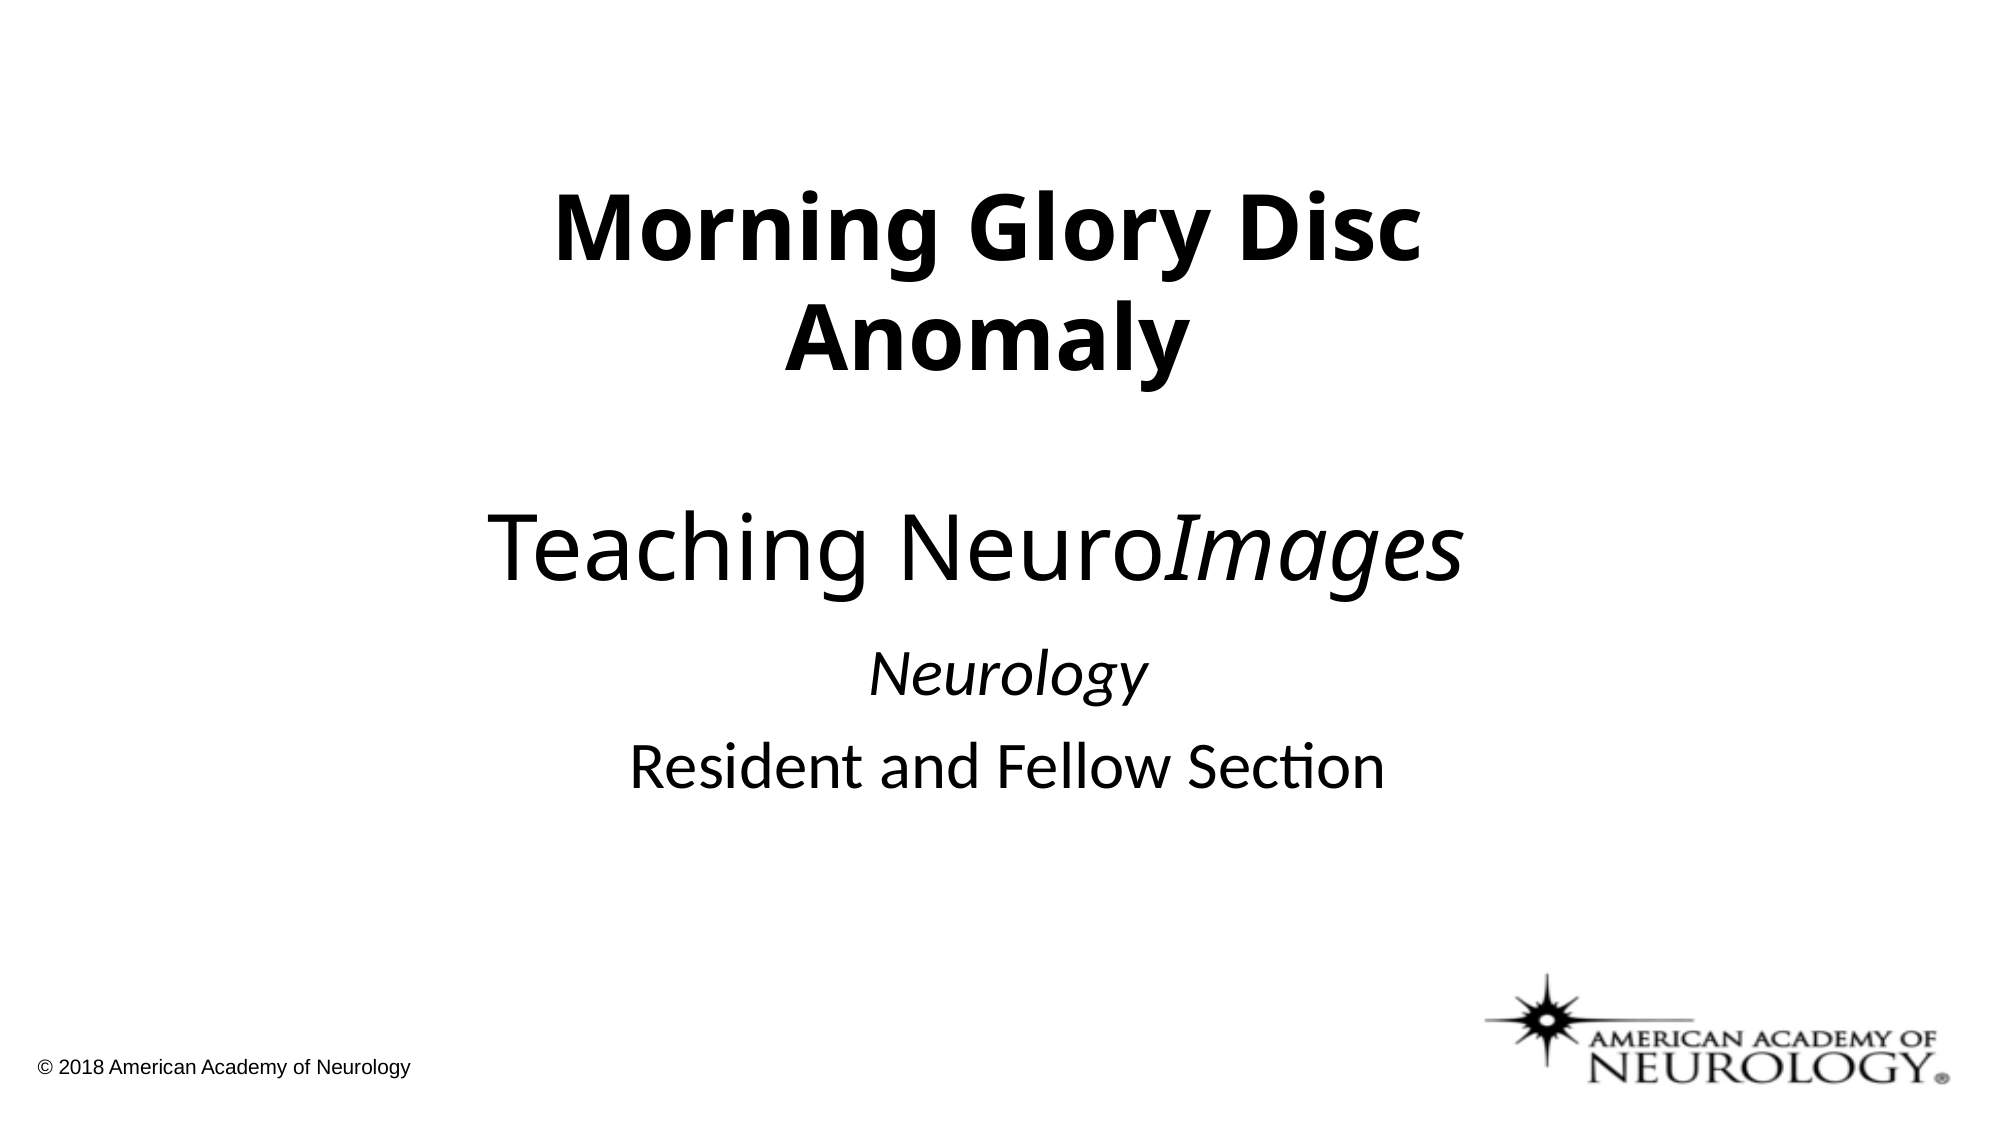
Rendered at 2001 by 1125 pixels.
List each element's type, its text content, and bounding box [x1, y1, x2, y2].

text_box Morning Glory Disc Anomaly [421, 161, 1556, 366]
text_box © 2018 American Academy of Neurology [37, 1053, 454, 1096]
title Teaching NeuroImages [339, 366, 1615, 608]
picture [1479, 969, 1953, 1088]
subtitle Neurology Resident and Fellow Section [483, 630, 1534, 839]
